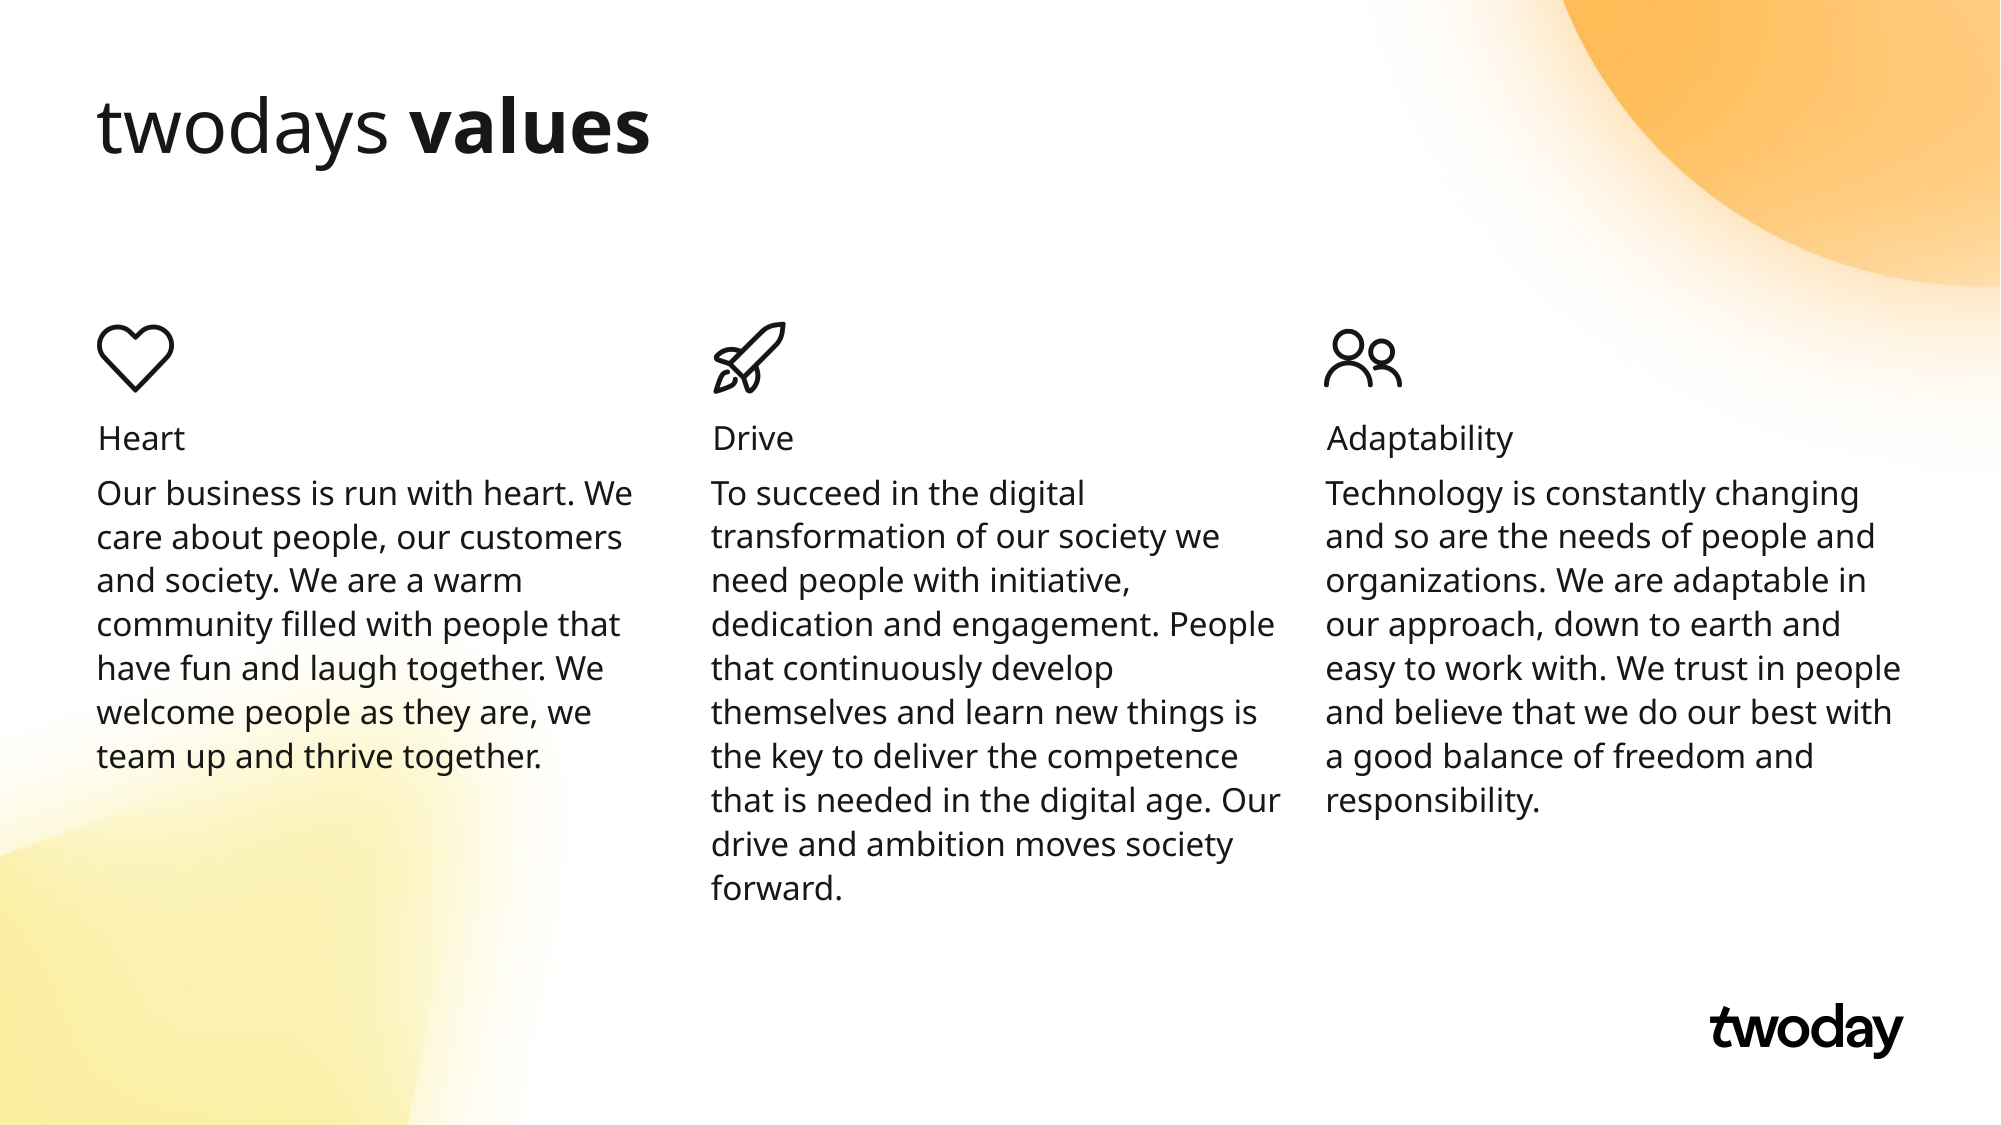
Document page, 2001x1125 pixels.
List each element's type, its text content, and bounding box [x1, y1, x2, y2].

text_box Drive [712, 413, 1290, 469]
text_box To succeed in the digital transformation of our society we need people with initiative, dedication and engagement. People that continuously develop themselves and learn new things is the key to deliver the competence that is needed in the digital age. Our drive and ambition moves society forward. [710, 467, 1289, 895]
list Our business is run with heart. We care about people, our customers and society. We are a warm community filled with people that have fun and laugh together. We welcome people as they are, we team up and thrive together. [96, 467, 674, 800]
picture [0, 0, 2001, 1125]
text_box Technology is constantly changing and so are the needs of people and organizations. We are adaptable in our approach, down to earth and easy to work with. We trust in people and believe that we do our best with a good balance of freedom and responsibility. [1325, 467, 1904, 823]
text_box Adaptability [1326, 413, 1905, 469]
title twodays values [96, 78, 1904, 220]
list Heart [97, 413, 676, 469]
